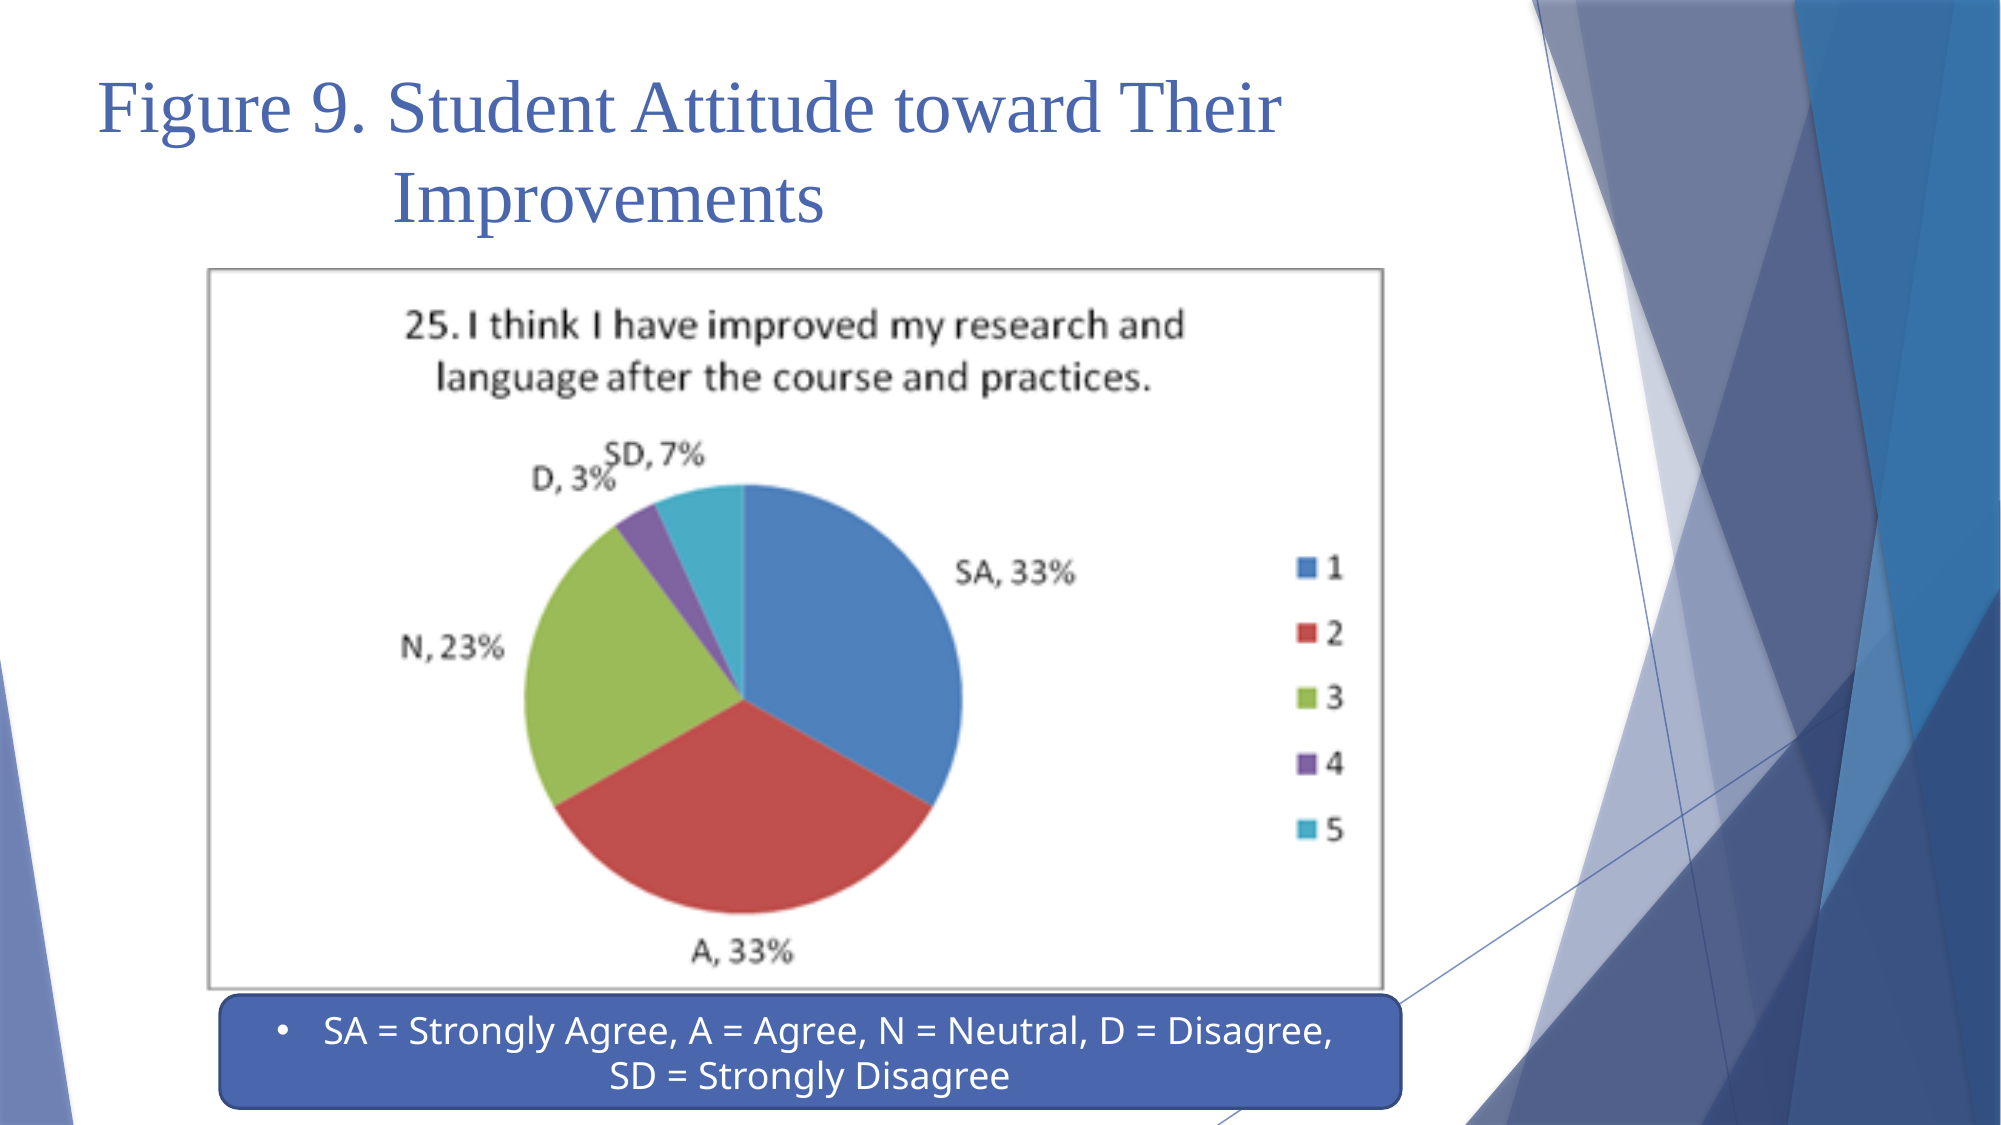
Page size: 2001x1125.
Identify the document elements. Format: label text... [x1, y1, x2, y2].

text_box SA = Strongly Agree, A = Agree, N = Neutral, D = Disagree, SD = Strongly Disagree [218, 996, 1403, 1110]
title Figure 9. Student Attitude toward Their Improvements [82, 50, 1524, 226]
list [206, 268, 1389, 995]
